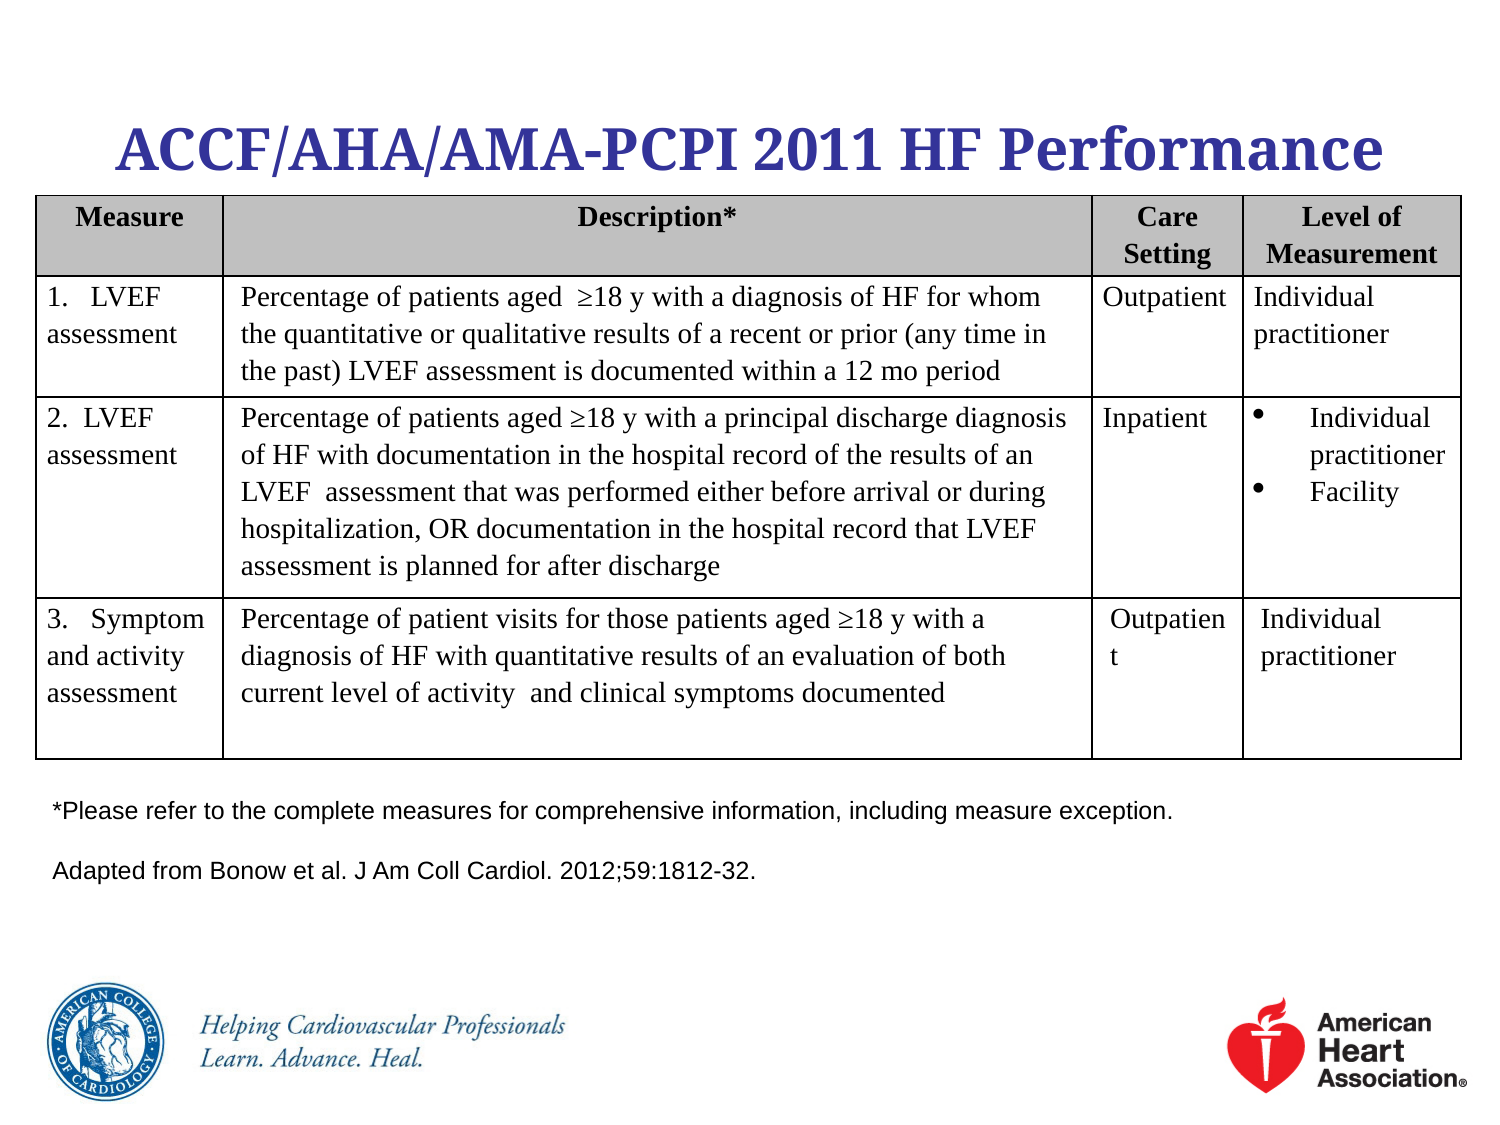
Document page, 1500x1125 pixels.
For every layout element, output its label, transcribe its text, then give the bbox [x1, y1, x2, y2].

table_cell 3. Symptom and activity assessment [37, 599, 222, 758]
title ACCF/AHA/AMA-PCPI 2011 HF Performance Measurement Set [75, 24, 1425, 143]
table_cell Inpatient [1093, 398, 1242, 597]
table_header Description* [224, 196, 1091, 275]
table_cell 2. LVEF assessment [37, 398, 222, 597]
table_header Care Setting [1093, 196, 1242, 275]
table_cell Percentage of patient visits for those patients aged ≥18 y with a diagnosis of HF with quantitative results of an evaluation of both current level of activity and clinical symptoms documented [224, 599, 1091, 758]
table_header Measure [37, 196, 222, 275]
table_cell 1. LVEF assessment [37, 277, 222, 396]
text_box *Please refer to the complete measures for comprehensive information, including measure exception. Adapted from Bonow et al. J Am Coll Cardiol. 2012;59:1812-32. [37, 787, 1475, 893]
table_cell Individual practitioner [1244, 277, 1460, 396]
table_cell Outpatient [1093, 277, 1242, 396]
table_cell Outpatient [1093, 599, 1242, 758]
table_cell Individual practitioner Facility [1244, 398, 1460, 597]
picture [0, 0, 1500, 1125]
table_header Level of Measurement [1244, 196, 1460, 275]
table_cell Percentage of patients aged ≥18 y with a principal discharge diagnosis of HF with documentation in the hospital record of the results of an LVEF assessment that was performed either before arrival or during hospitalization, OR documentation in the hospital record that LVEF assessment is planned for after discharge [224, 398, 1091, 597]
table_cell Percentage of patients aged ≥18 y with a diagnosis of HF for whom the quantitative or qualitative results of a recent or prior (any time in the past) LVEF assessment is documented within a 12 mo period [224, 277, 1091, 396]
table_cell Individual practitioner [1244, 599, 1460, 758]
